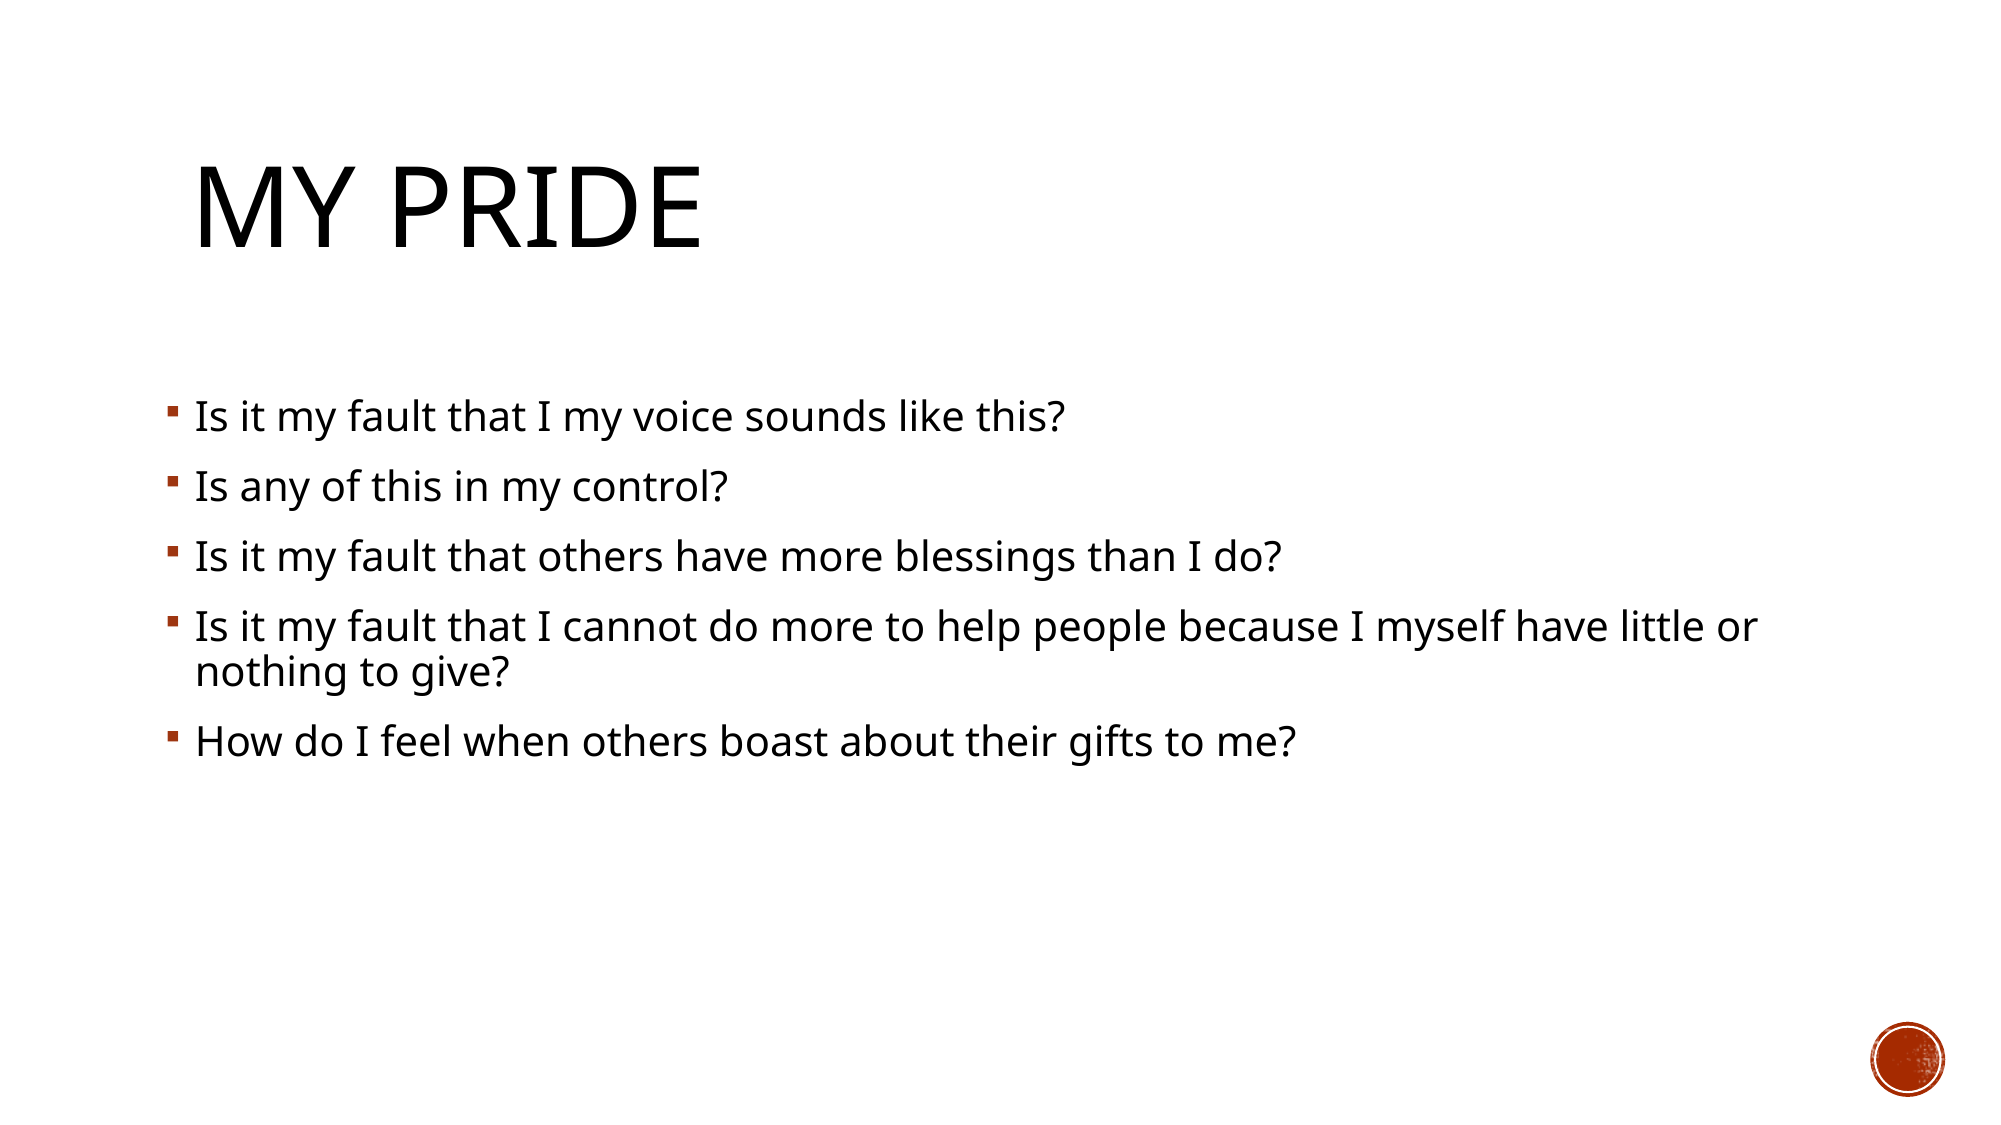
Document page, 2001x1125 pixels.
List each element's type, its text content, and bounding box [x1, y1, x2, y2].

list Is it my fault that I my voice sounds like this? Is any of this in my control? Is it my fault that others have more blessings than I do? Is it my fault that I cannot do more to help people because I myself have little or nothing to give? How do I feel when others boast about their gifts to me? [149, 388, 1850, 950]
title My Pride [175, 79, 1826, 344]
